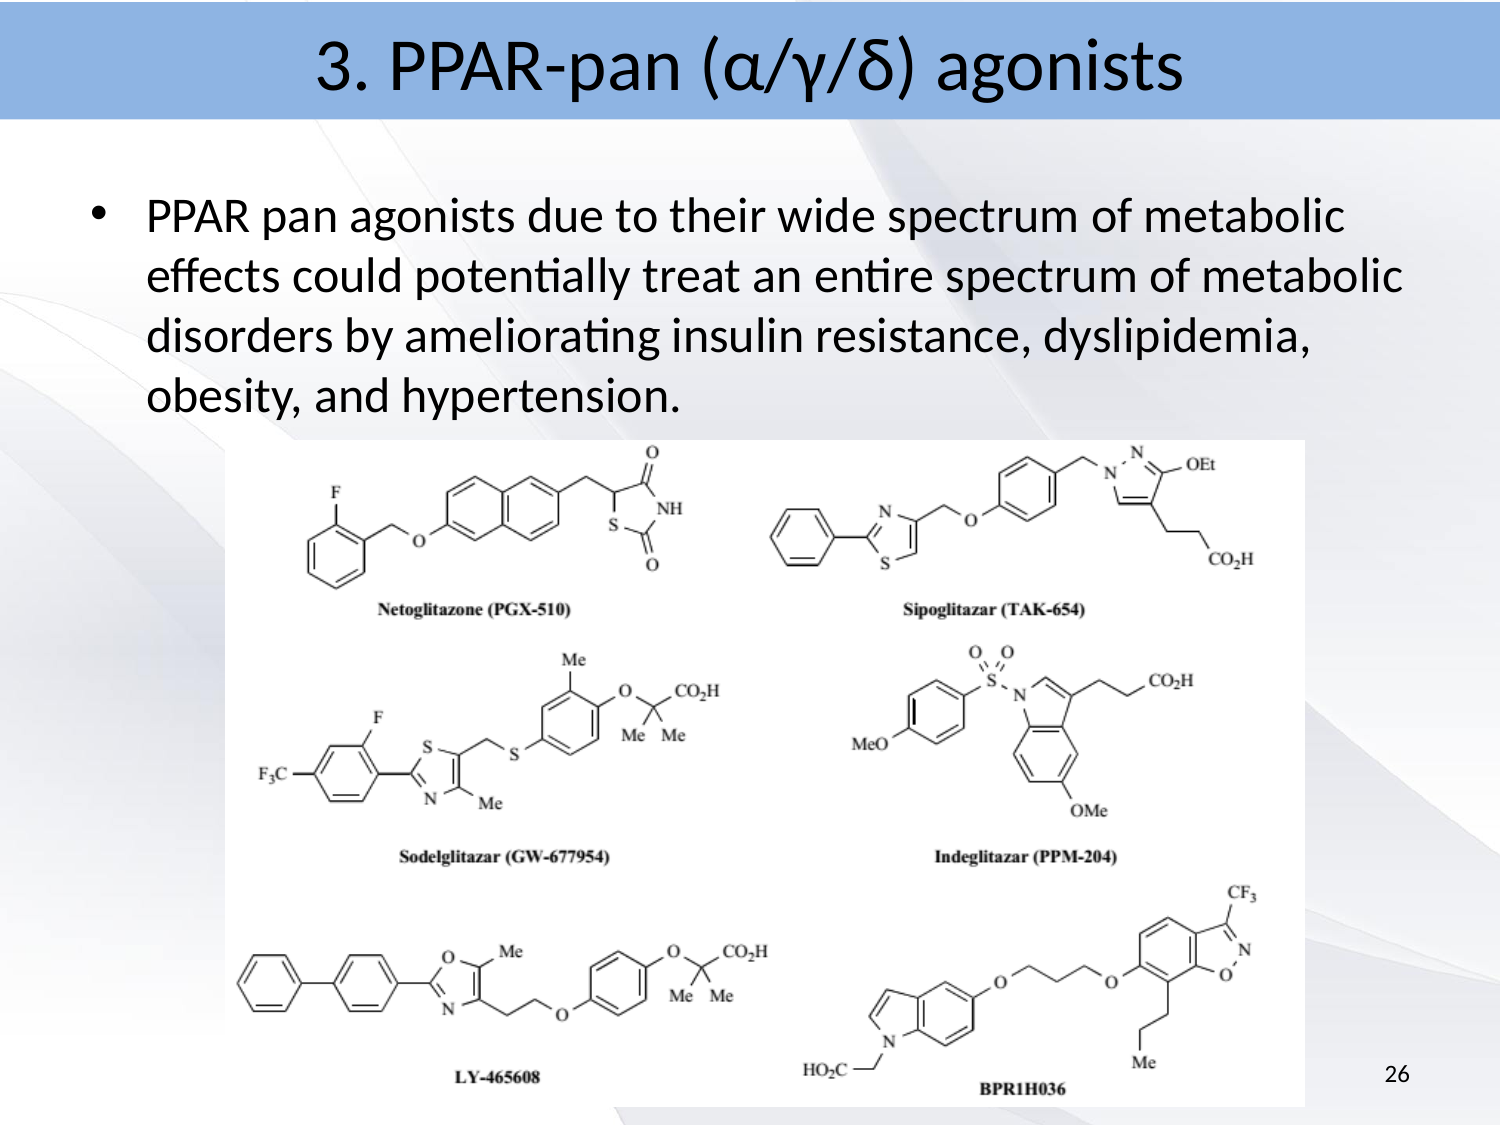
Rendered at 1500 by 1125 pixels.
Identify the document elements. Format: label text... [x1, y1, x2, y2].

picture [0, 120, 1500, 1125]
list PPAR pan agonists due to their wide spectrum of metabolic effects could potentially treat an entire spectrum of metabolic disorders by ameliorating insulin resistance, dyslipidemia, obesity, and hypertension. [75, 174, 1425, 1043]
slide_number 26 [1309, 1042, 1425, 1103]
title 3. PPAR-pan (α/γ/δ) agonists [0, 2, 1500, 120]
